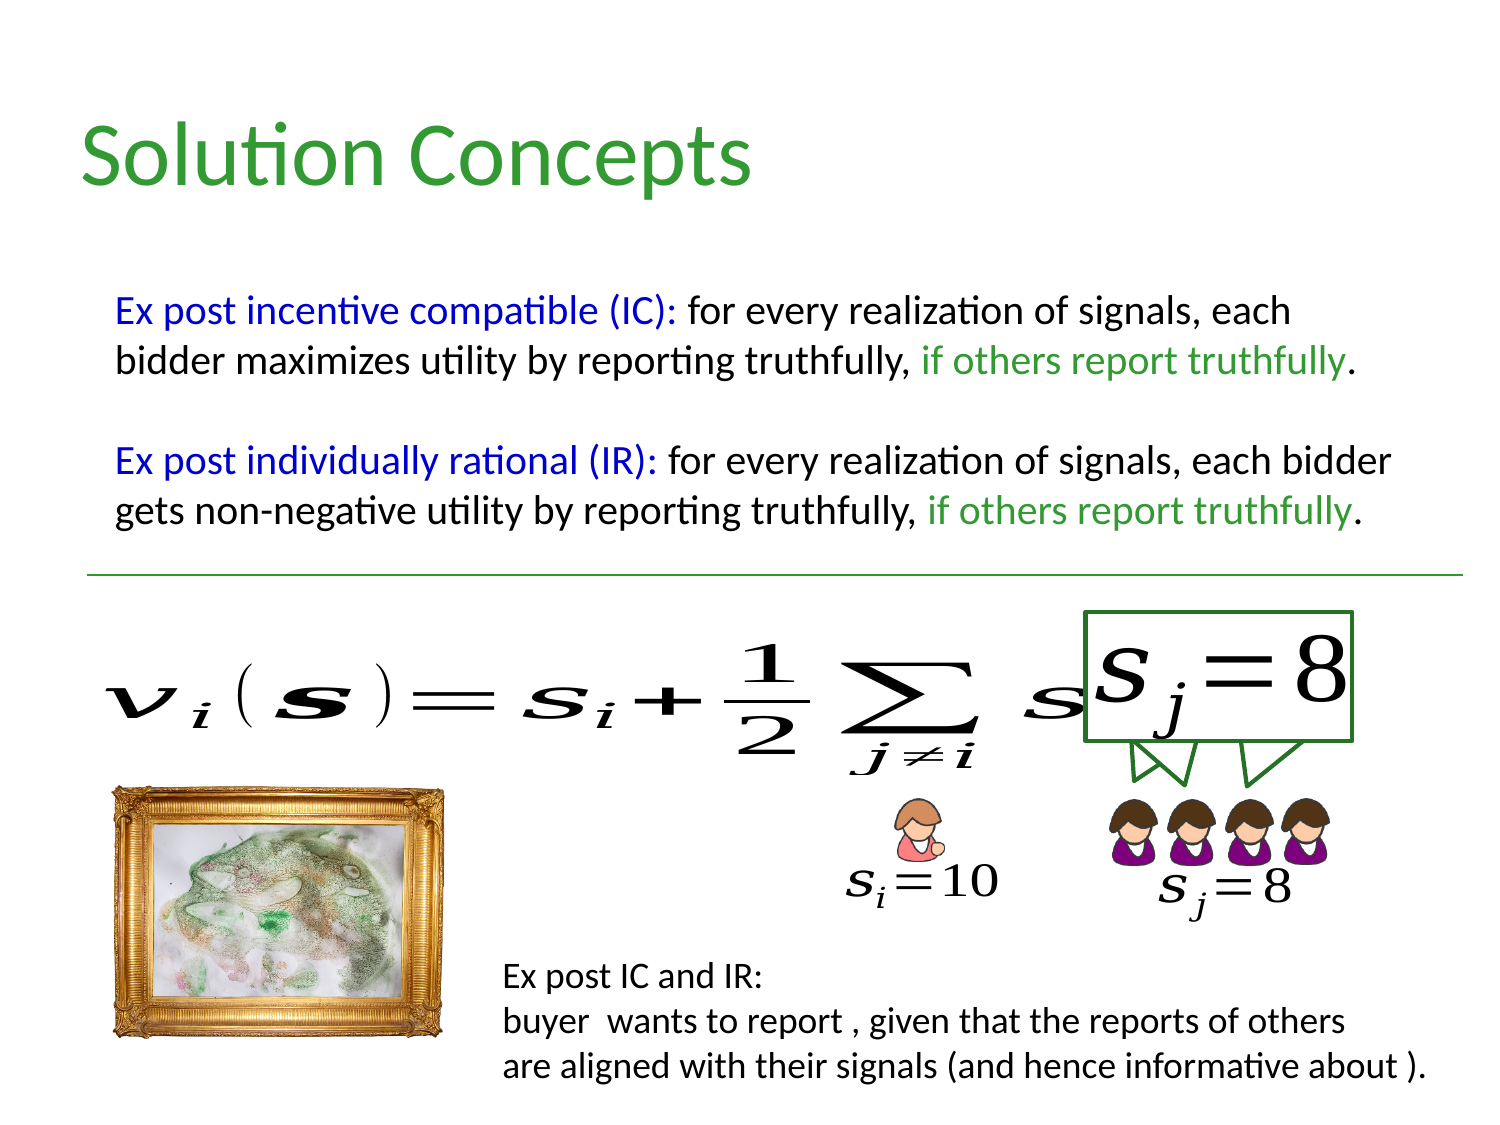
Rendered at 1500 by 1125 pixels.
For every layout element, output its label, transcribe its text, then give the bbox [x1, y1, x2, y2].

text_box [1129, 743, 1160, 783]
picture [894, 798, 945, 862]
picture [1281, 798, 1330, 865]
picture [1167, 799, 1216, 866]
picture [1225, 799, 1274, 866]
text_box Solution Concepts [66, 86, 770, 211]
picture [1109, 799, 1158, 866]
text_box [110, 785, 445, 1039]
text_box Ex post incentive compatible (IC): for every realization of signals, each bidder maximizes utility by reporting truthfully, if others report truthfully. Ex post individually rational (IR): for every realization of signals, each bidder gets non-negative utility by reporting truthfully, if others report truthfully. [100, 275, 1425, 540]
text_box [1132, 743, 1199, 788]
text_box [1239, 743, 1305, 789]
